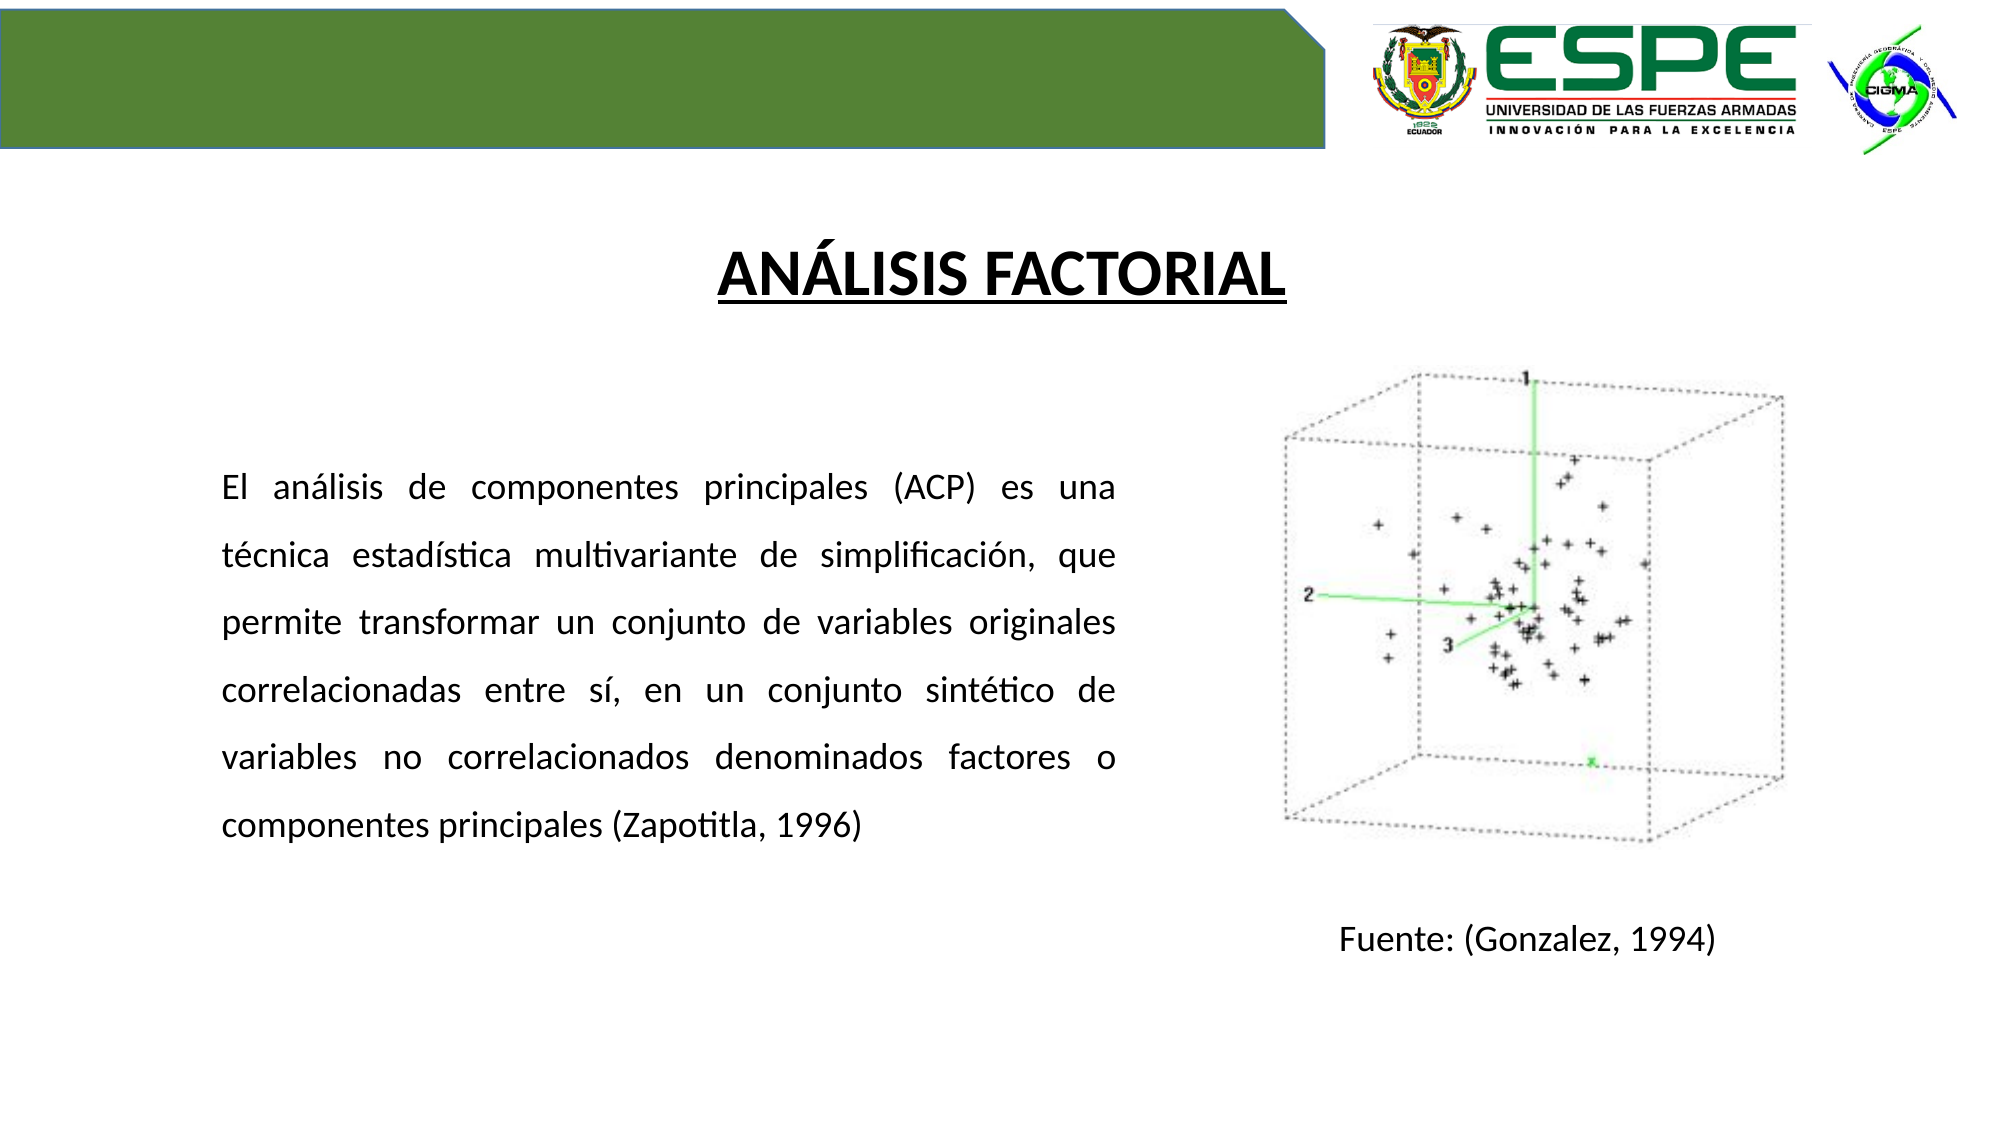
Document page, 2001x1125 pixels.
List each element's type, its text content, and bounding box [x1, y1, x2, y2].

text_box [0, 8, 1326, 149]
text_box ANÁLISIS FACTORIAL [512, 221, 1493, 317]
picture [1234, 365, 1855, 850]
picture [1373, 24, 1812, 148]
text_box Fuente: (Gonzalez, 1994) [1324, 906, 1778, 967]
picture [1827, 24, 1957, 155]
text_box El análisis de componentes principales (ACP) es una técnica estadística multivariante de simplificación, que permite transformar un conjunto de variables originales correlacionadas entre sí, en un conjunto sintético de variables no correlacionados denominados factores o componentes principales (Zapotitla, 1996) [131, 432, 1132, 852]
